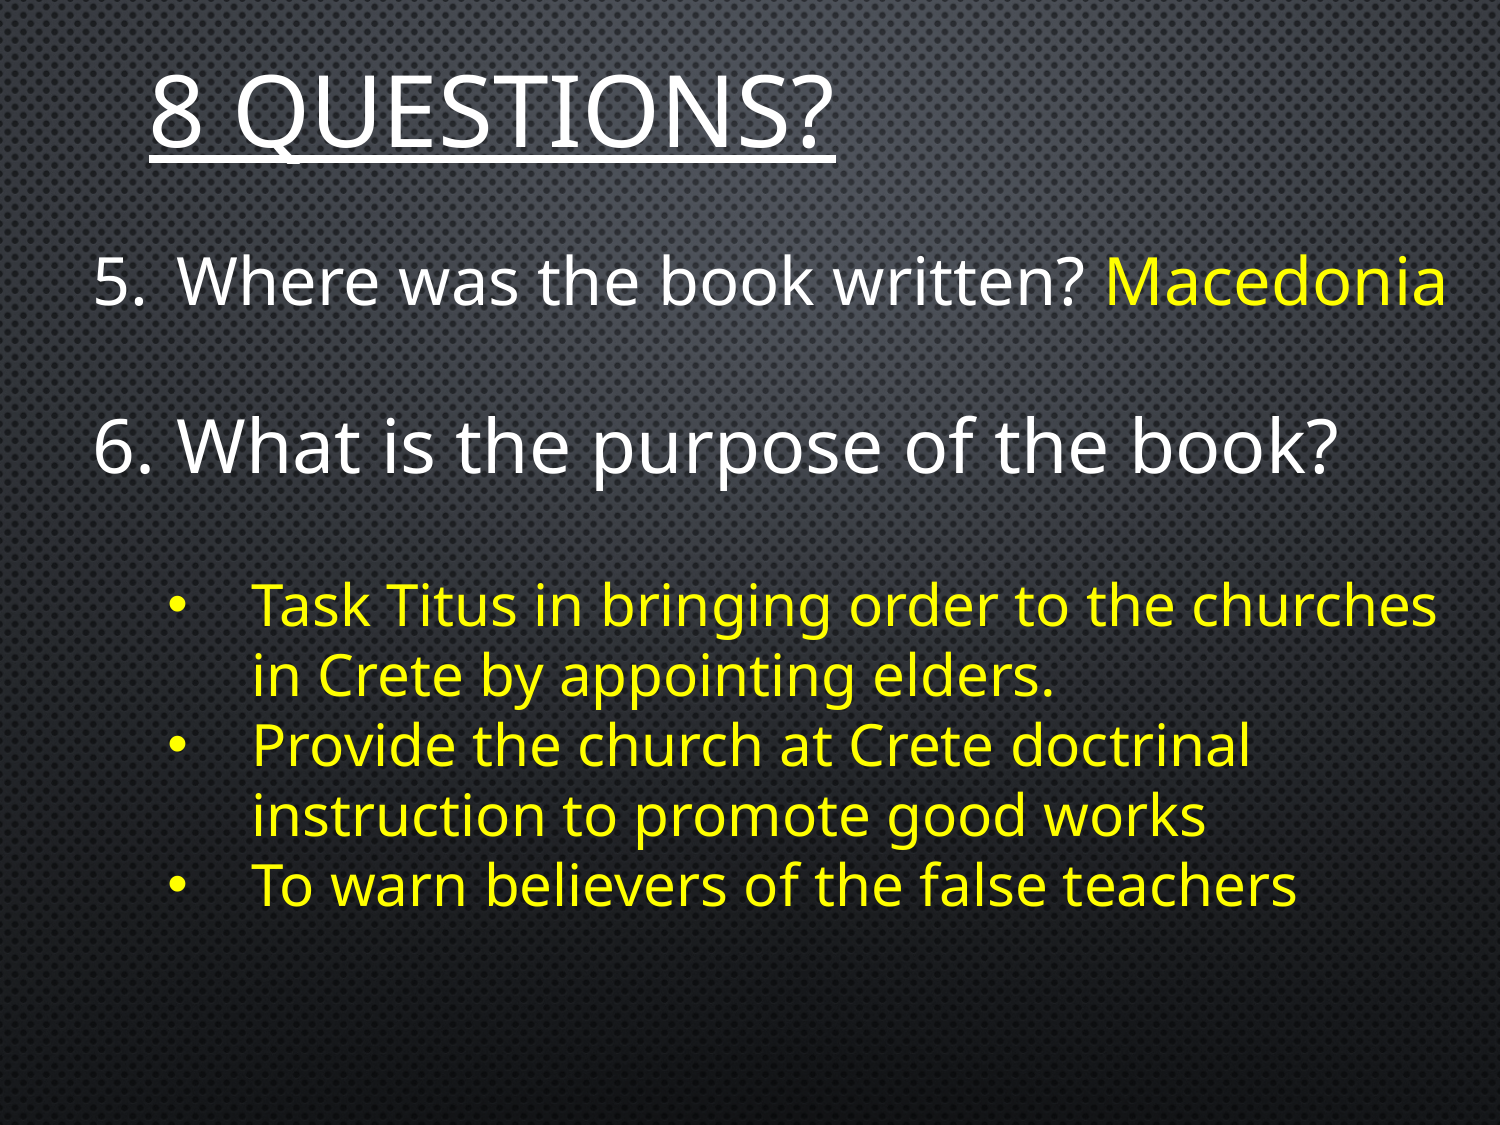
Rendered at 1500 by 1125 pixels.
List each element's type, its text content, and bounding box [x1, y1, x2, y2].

title 8 Questions? [133, 0, 1367, 151]
text_box Where was the book written? Macedonia What is the purpose of the book? Task Titus in bringing order to the churches in Crete by appointing elders. Provide the church at Crete doctrinal instruction to promote good works To warn believers of the false teachers [77, 151, 1500, 1125]
